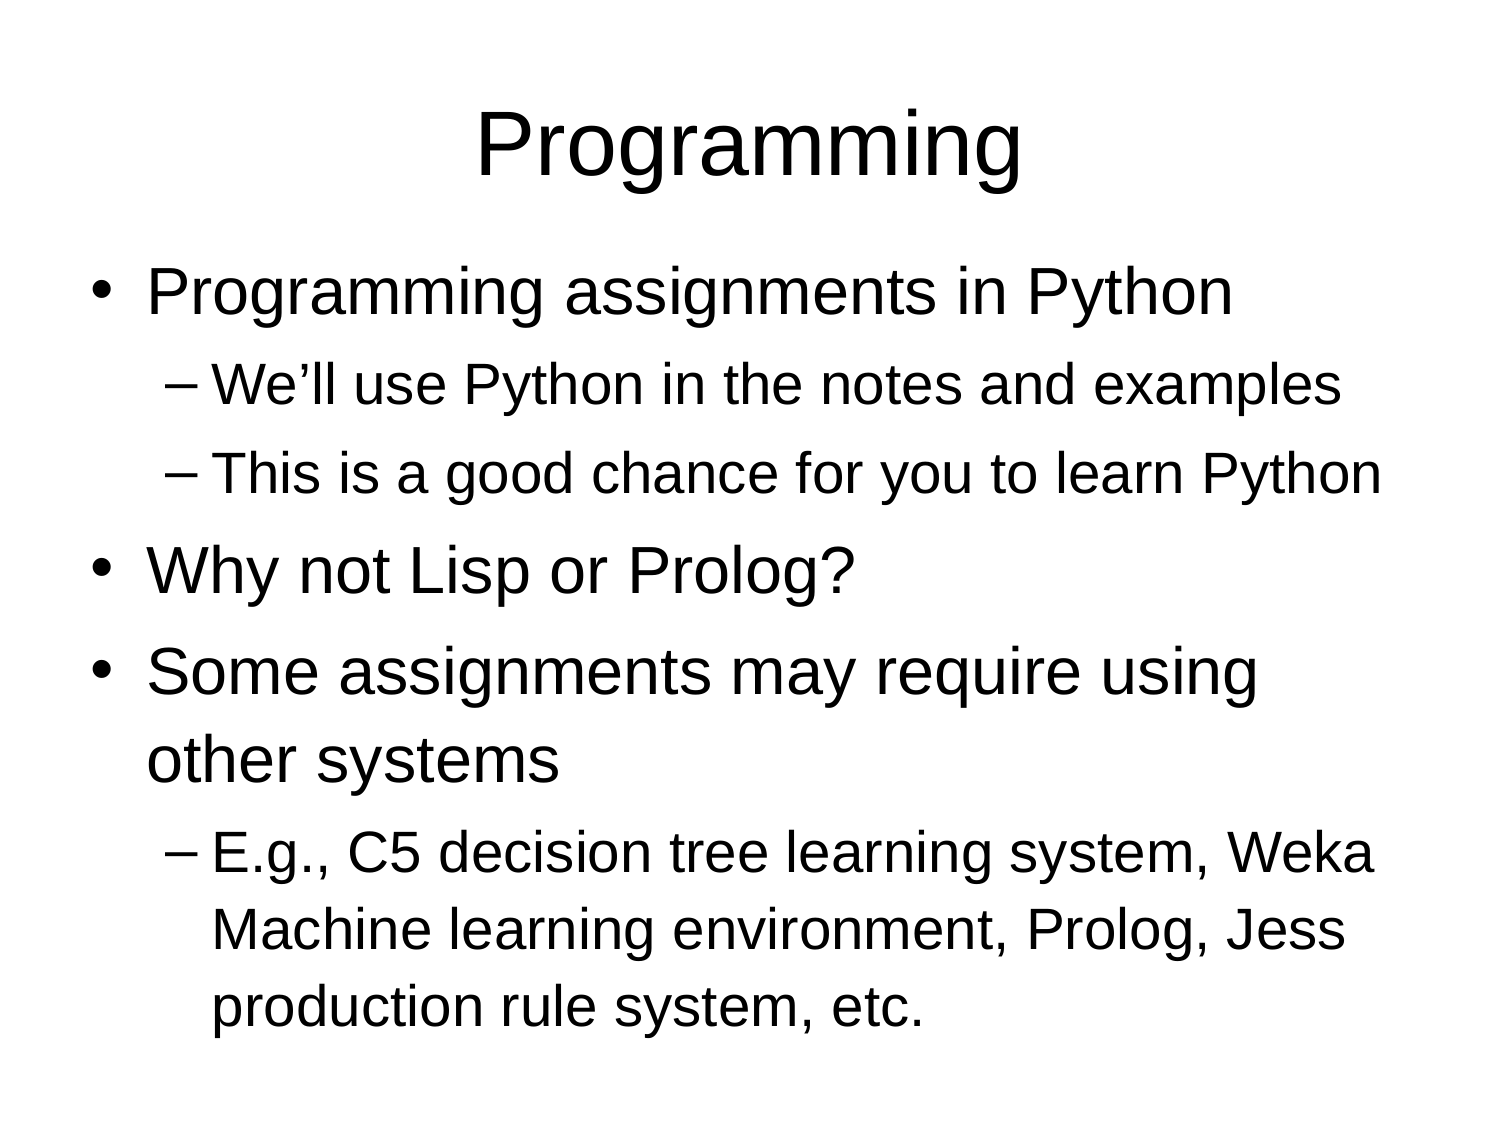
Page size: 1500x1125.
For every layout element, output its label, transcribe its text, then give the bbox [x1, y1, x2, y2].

list Programming assignments in Python We’ll use Python in the notes and examples This is a good chance for you to learn Python Why not Lisp or Prolog? Some assignments may require using other systems E.g., C5 decision tree learning system, Weka Machine learning environment, Prolog, Jess production rule system, etc. [75, 232, 1444, 1125]
title Programming [75, 45, 1425, 232]
